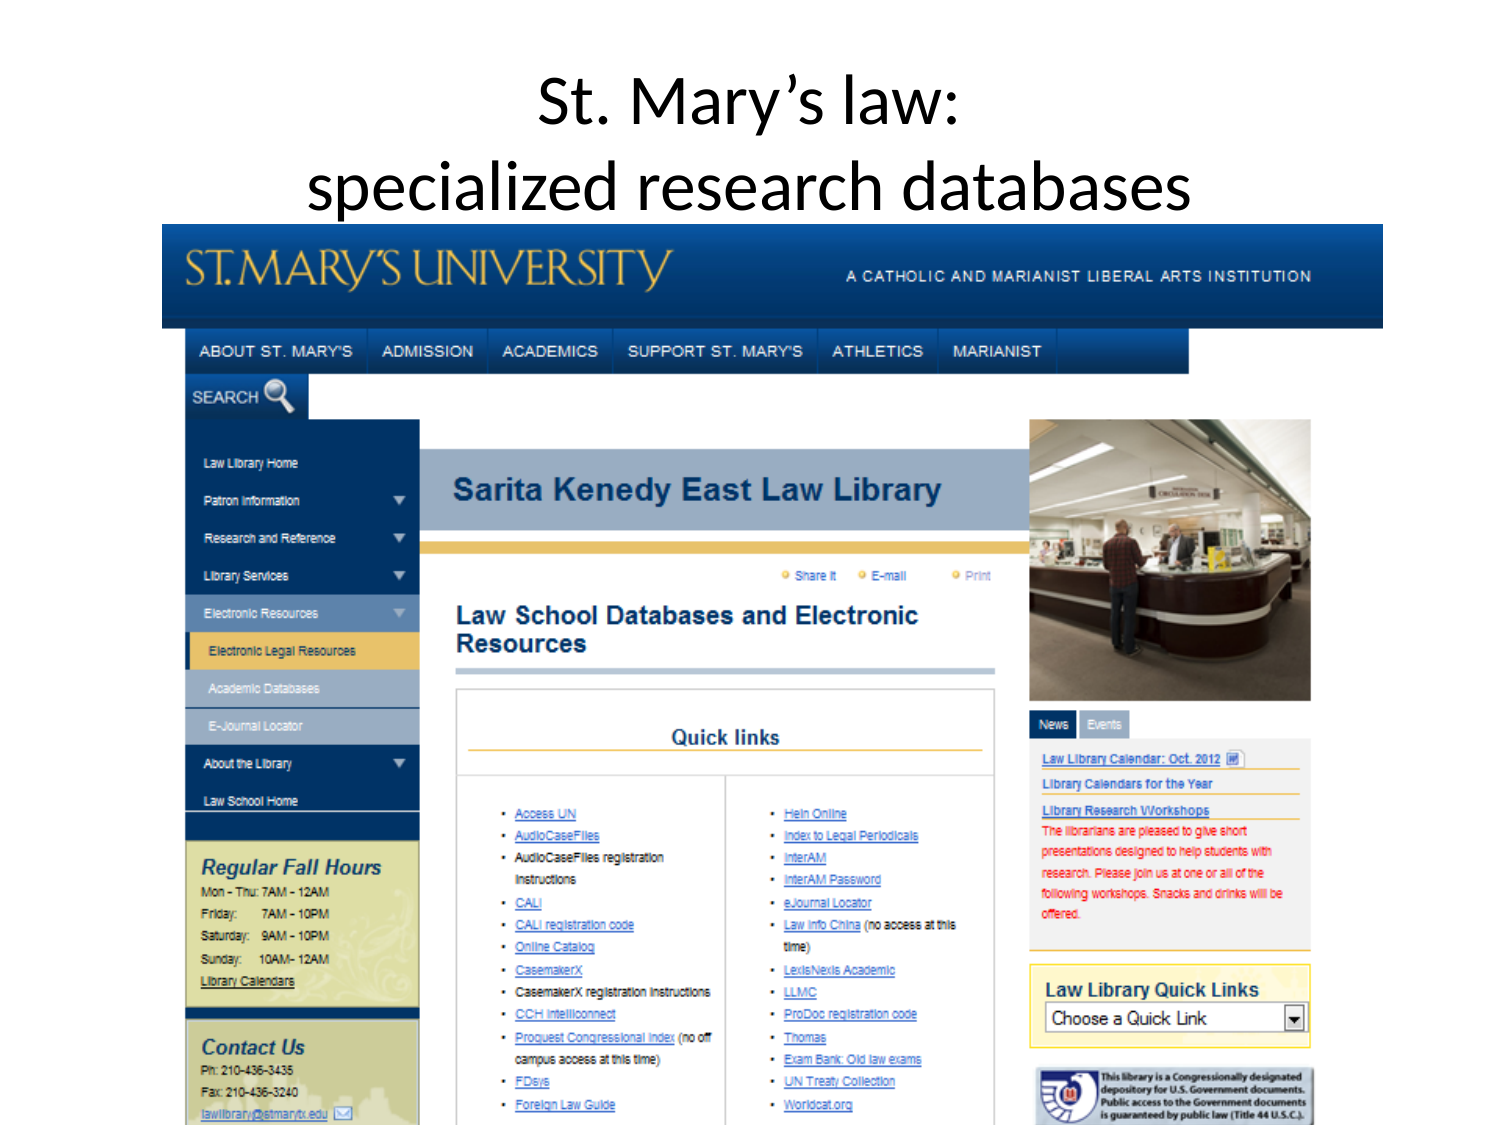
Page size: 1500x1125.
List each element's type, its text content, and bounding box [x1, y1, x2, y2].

title St. Mary’s law: specialized research databases [75, 45, 1425, 233]
picture [162, 224, 1383, 1125]
